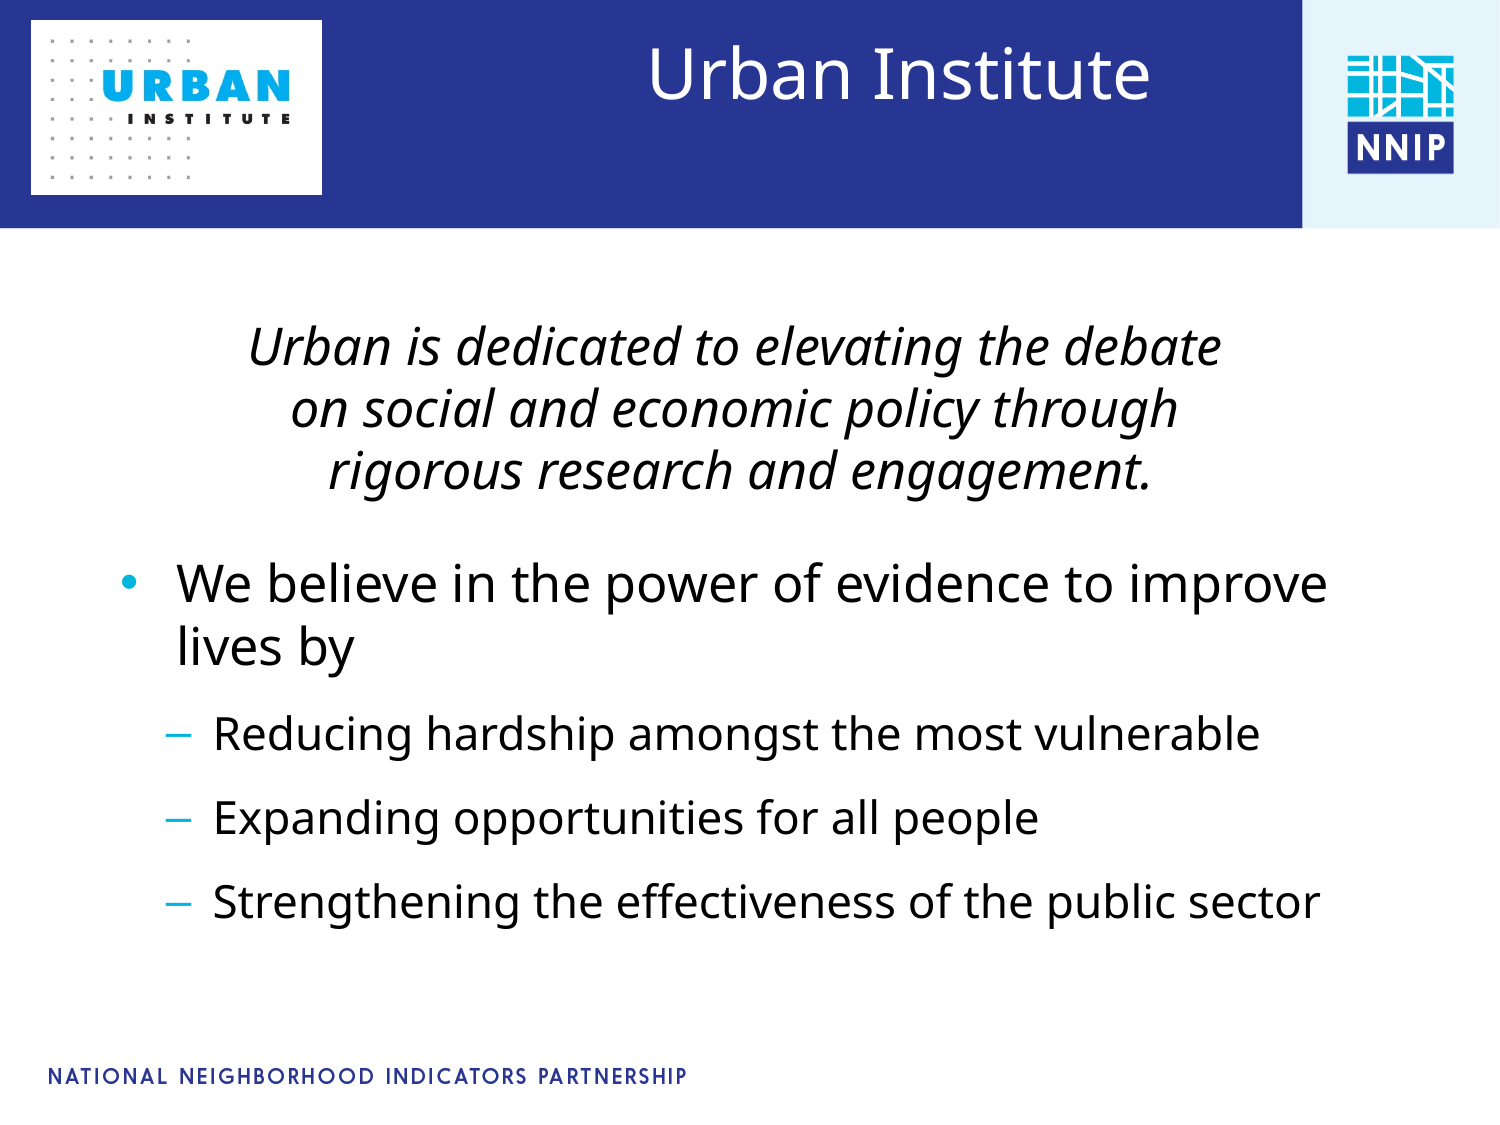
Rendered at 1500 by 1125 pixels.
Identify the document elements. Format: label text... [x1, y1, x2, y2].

list Urban is dedicated to elevating the debate on social and economic policy through rigorous research and engagement. We believe in the power of evidence to improve lives by Reducing hardship amongst the most vulnerable Expanding opportunities for all people Strengthening the effectiveness of the public sector [105, 305, 1379, 996]
picture [0, 0, 1500, 1125]
title Urban Institute [324, 21, 1276, 195]
